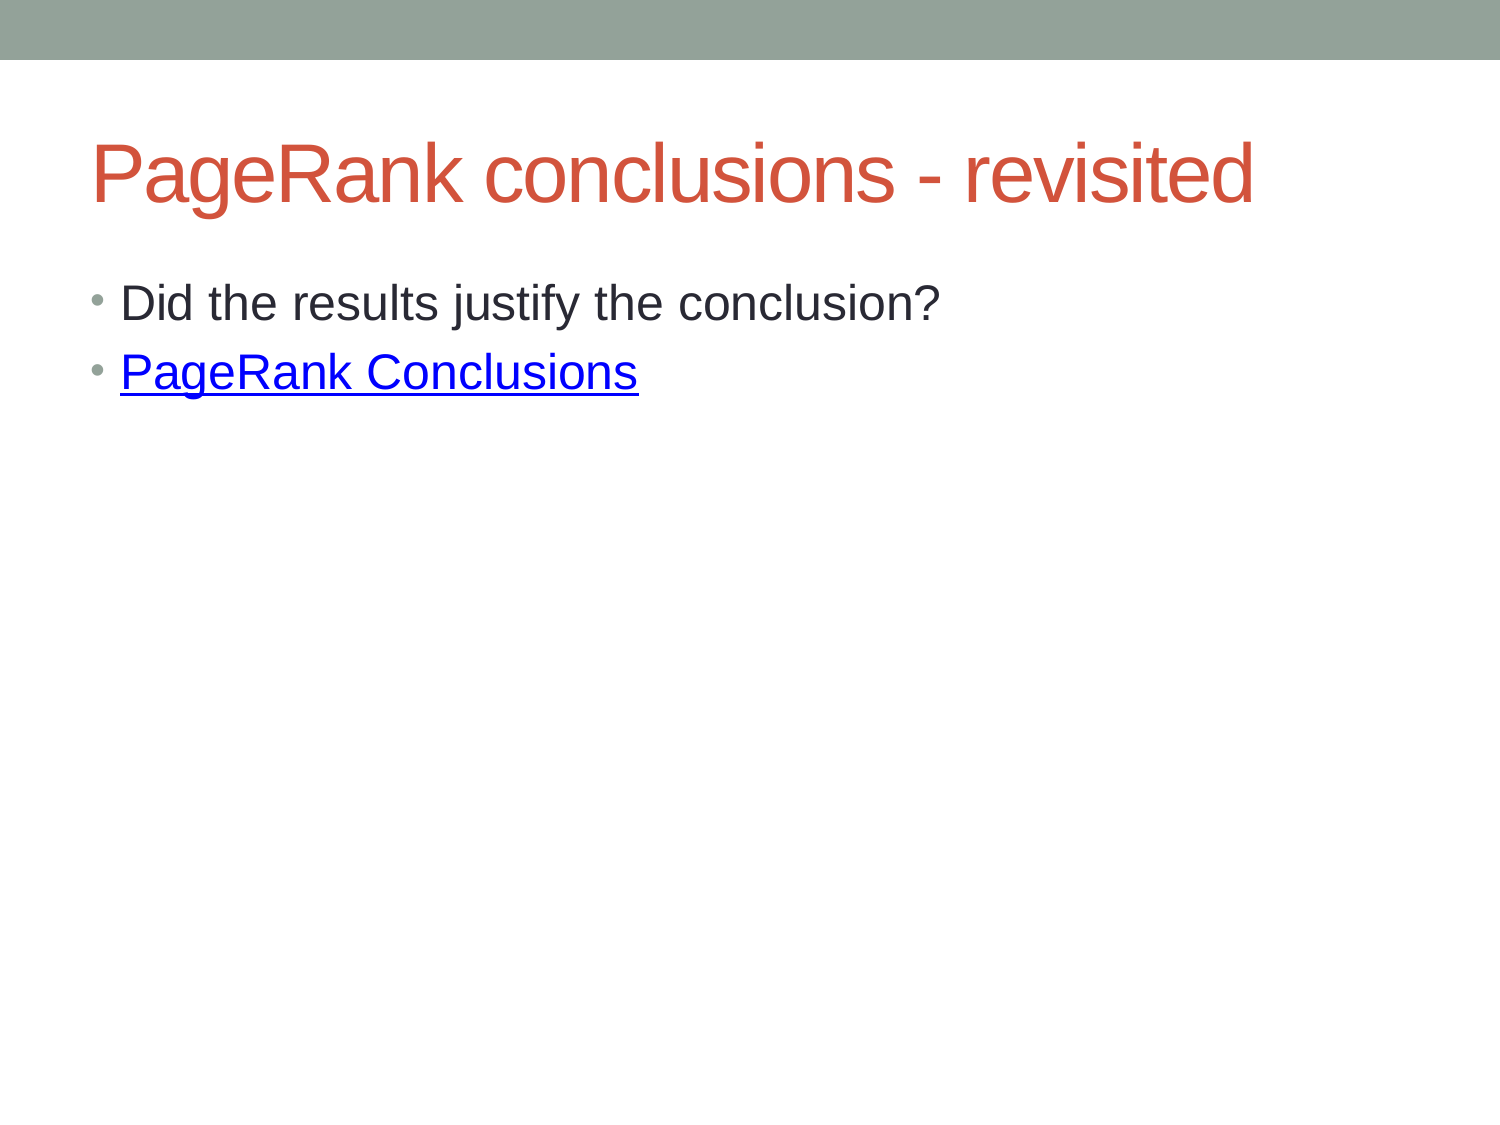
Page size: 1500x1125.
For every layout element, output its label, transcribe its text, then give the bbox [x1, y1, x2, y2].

list Did the results justify the conclusion? PageRank Conclusions [75, 262, 1425, 1063]
title PageRank conclusions - revisited [75, 87, 1425, 250]
